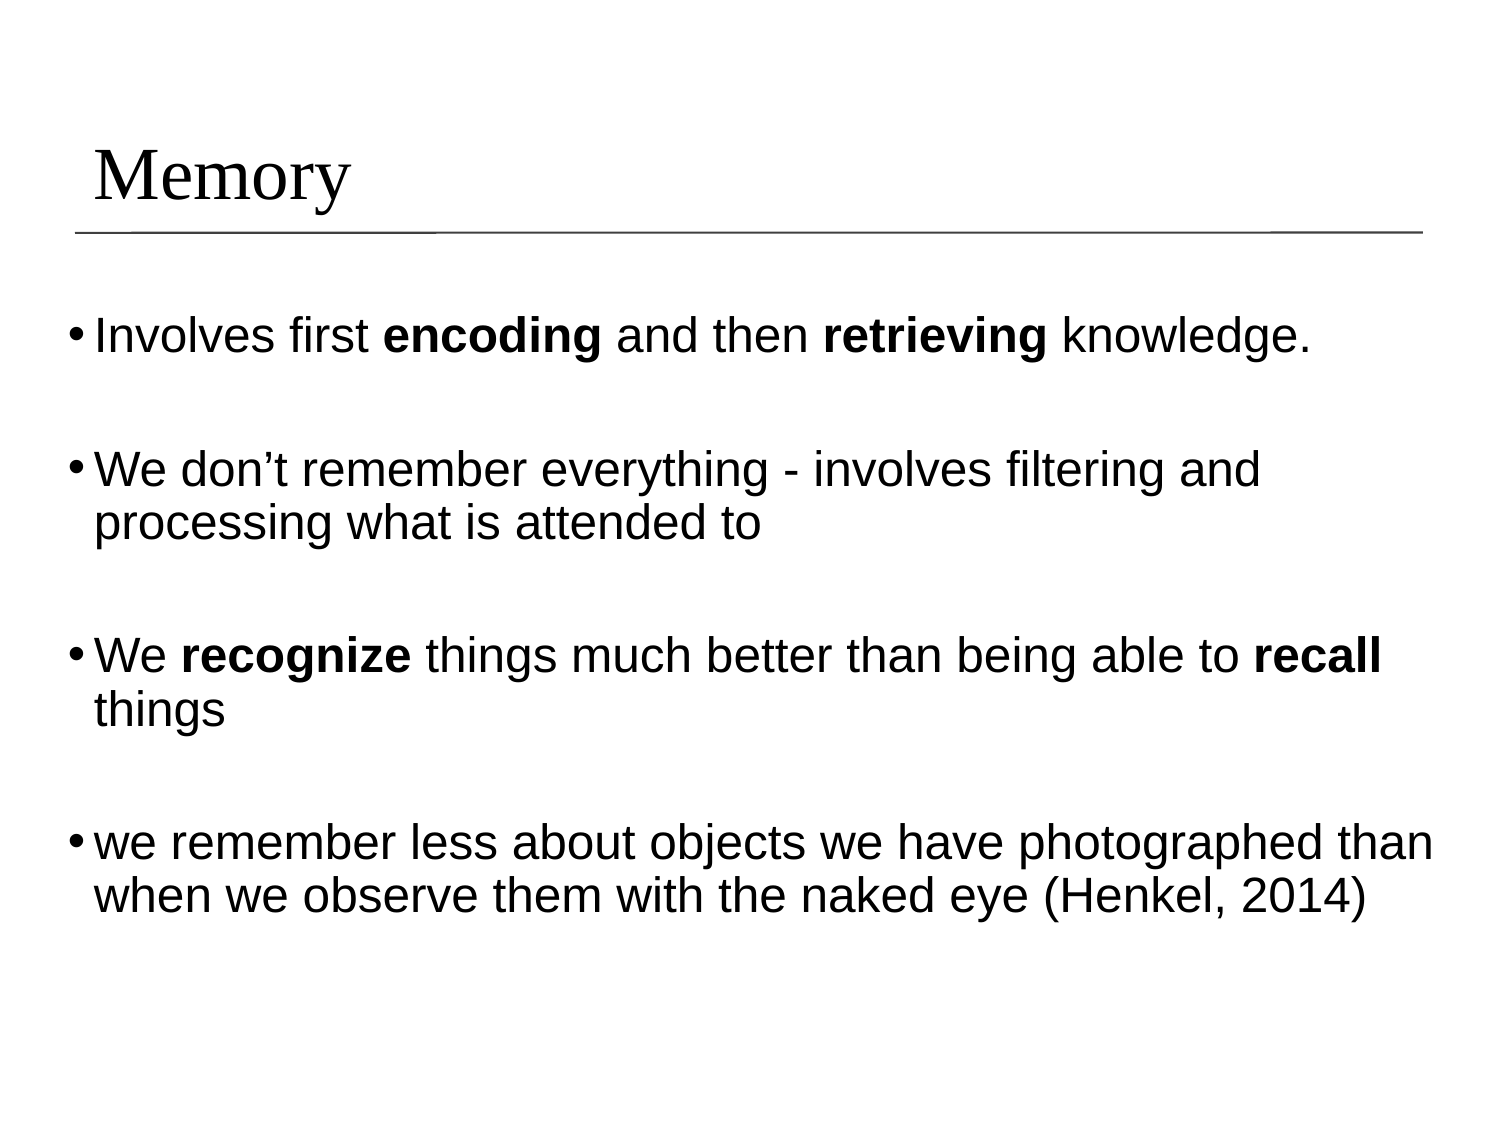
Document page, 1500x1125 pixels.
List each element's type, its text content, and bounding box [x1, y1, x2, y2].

title Memory [78, 124, 1354, 225]
list Involves first encoding and then retrieving knowledge. We don’t remember everything - involves filtering and processing what is attended to We recognize things much better than being able to recall things we remember less about objects we have photographed than when we observe them with the naked eye (Henkel, 2014) [53, 302, 1454, 978]
